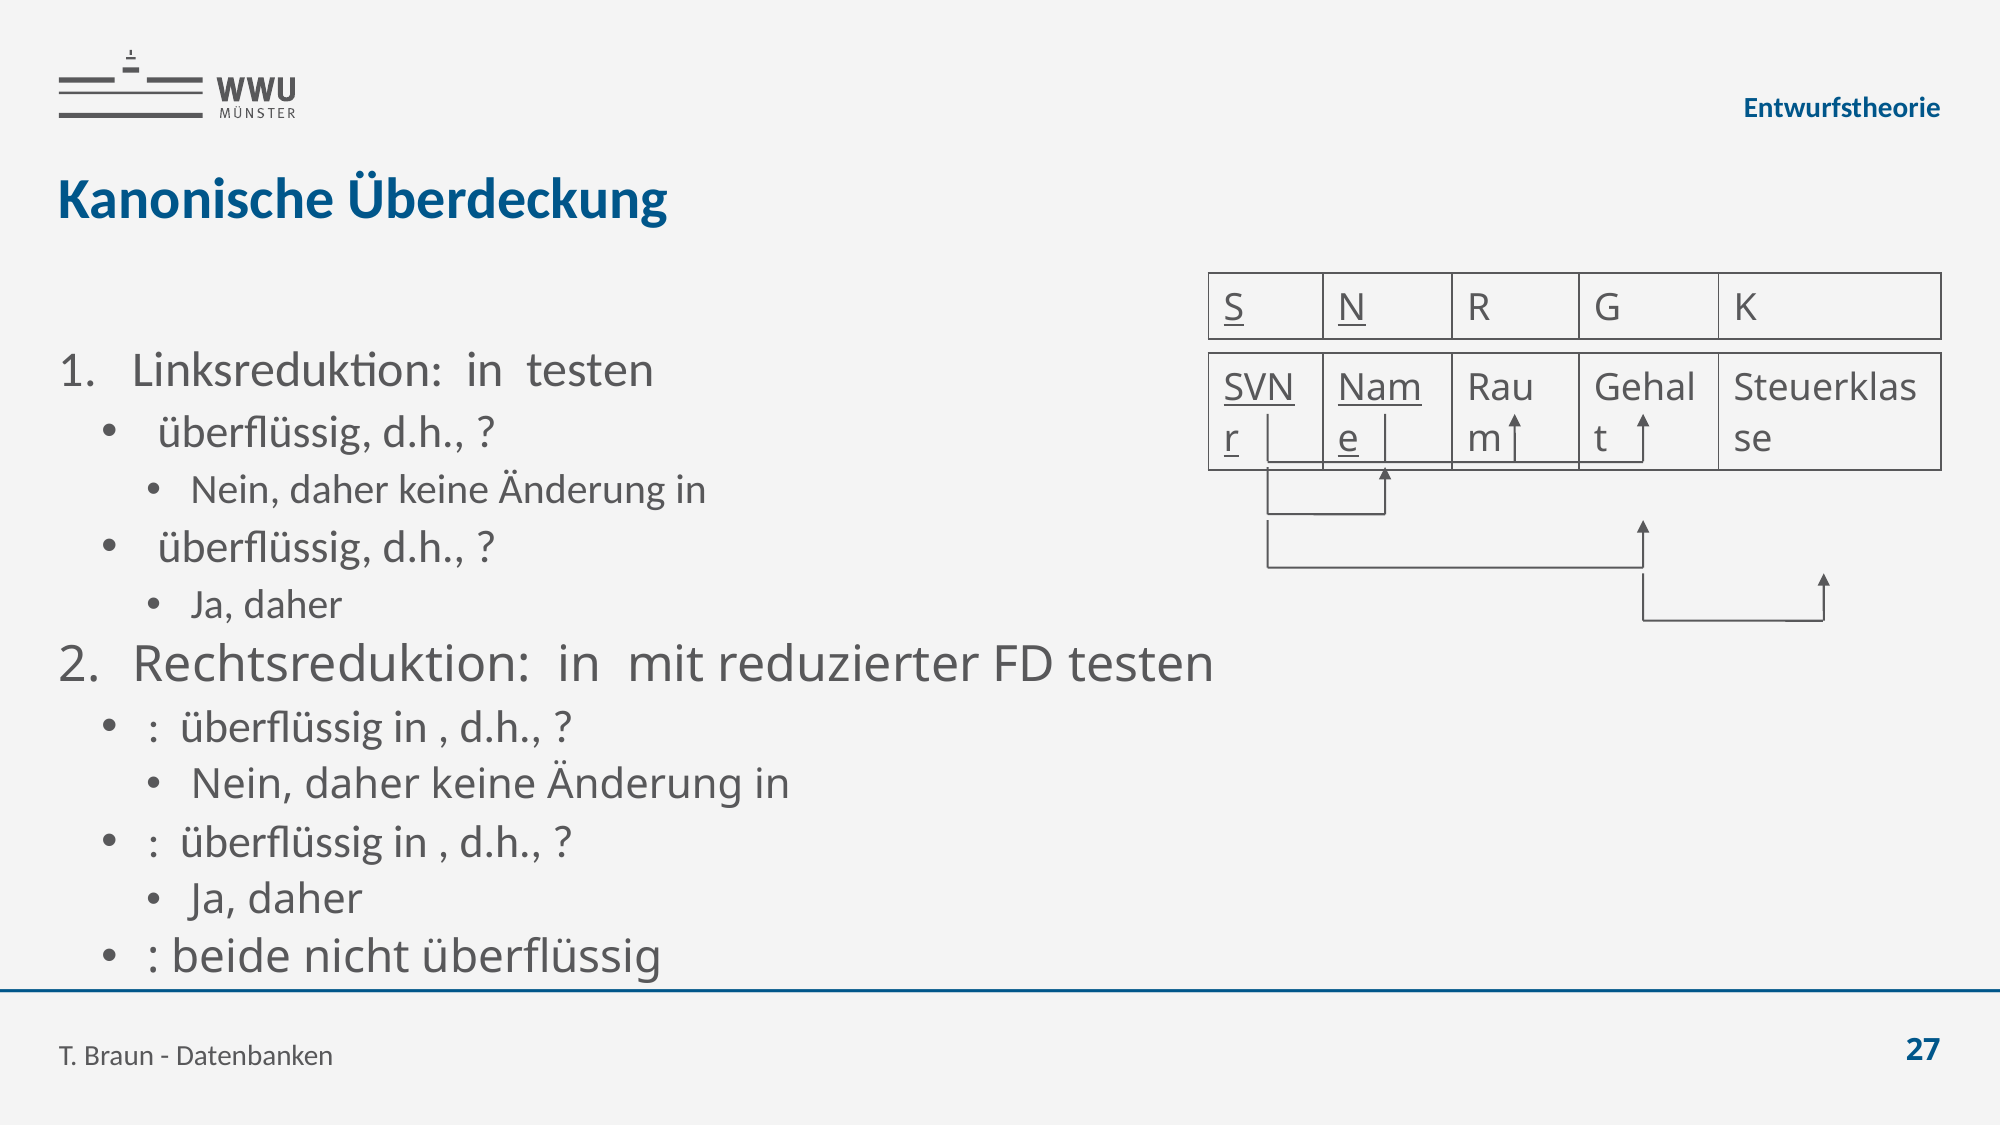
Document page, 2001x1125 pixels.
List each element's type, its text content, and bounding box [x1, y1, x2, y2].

slide_number 27 [1822, 1012, 1941, 1072]
slide_number Entwurfstheorie [589, 63, 1941, 123]
footer T. Braun - Datenbanken [58, 1012, 1440, 1072]
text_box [1267, 467, 1386, 515]
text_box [1267, 520, 1644, 568]
title Kanonische Überdeckung [58, 148, 1941, 243]
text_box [1267, 413, 1644, 463]
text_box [1643, 573, 1824, 621]
